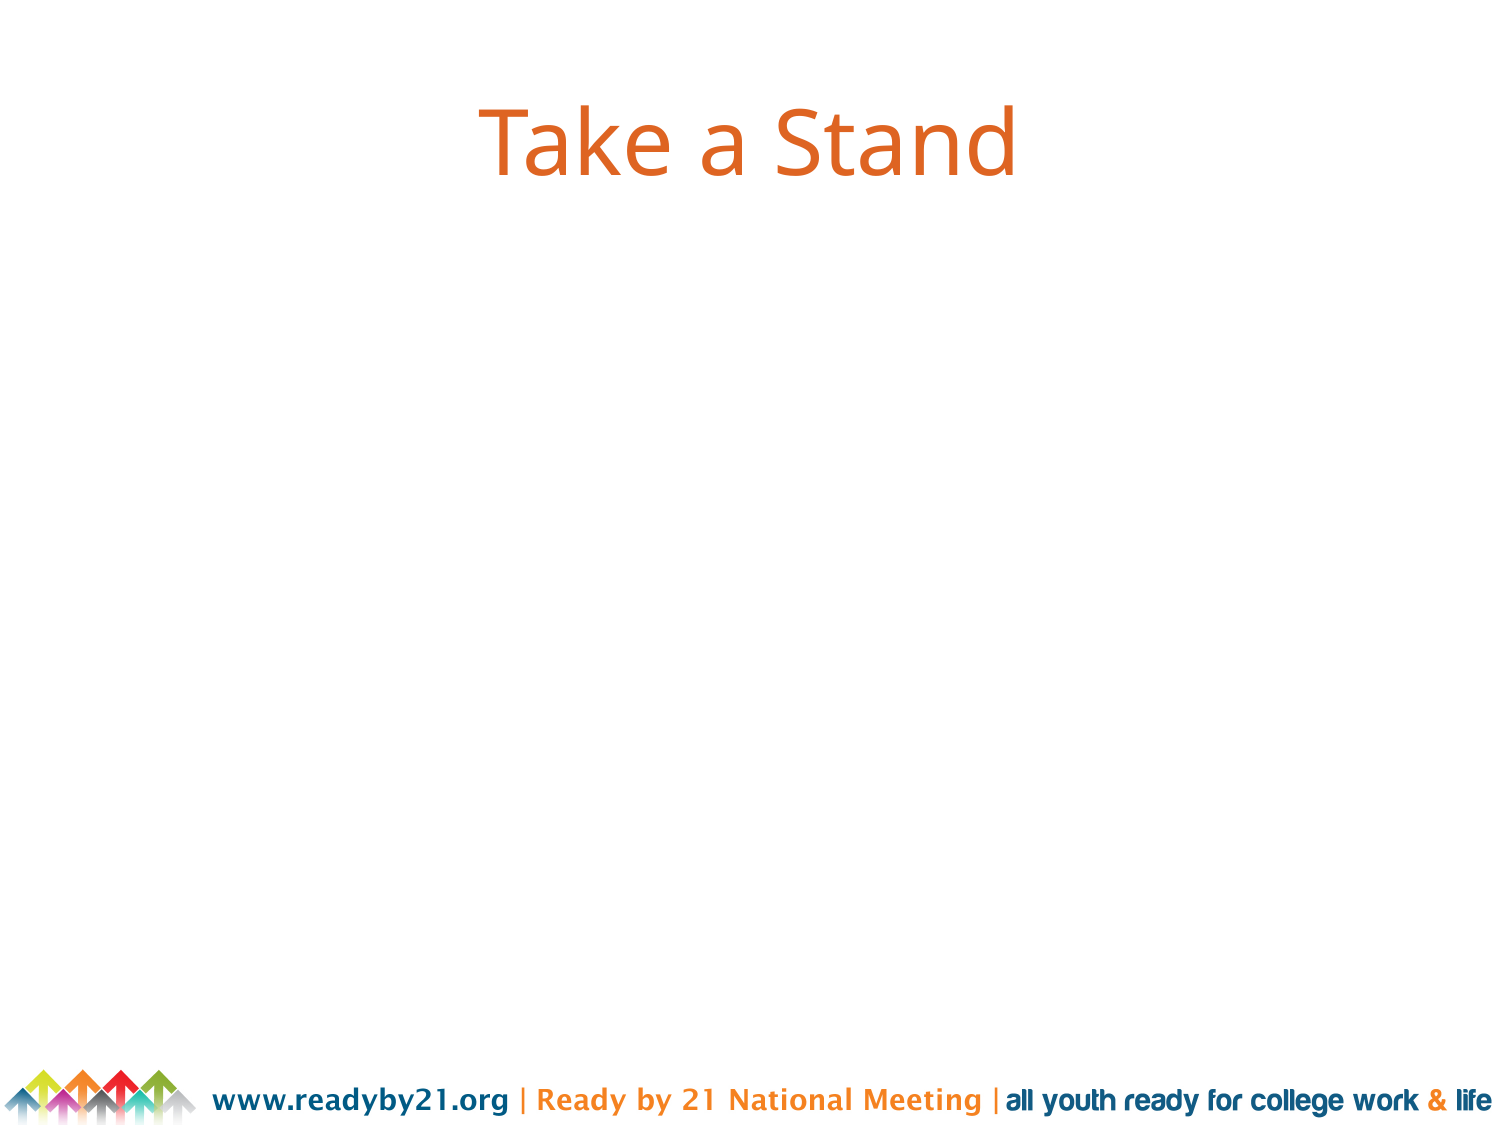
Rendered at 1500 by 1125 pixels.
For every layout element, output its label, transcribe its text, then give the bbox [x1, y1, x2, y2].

picture [0, 1069, 1500, 1125]
title Take a Stand [75, 45, 1425, 233]
